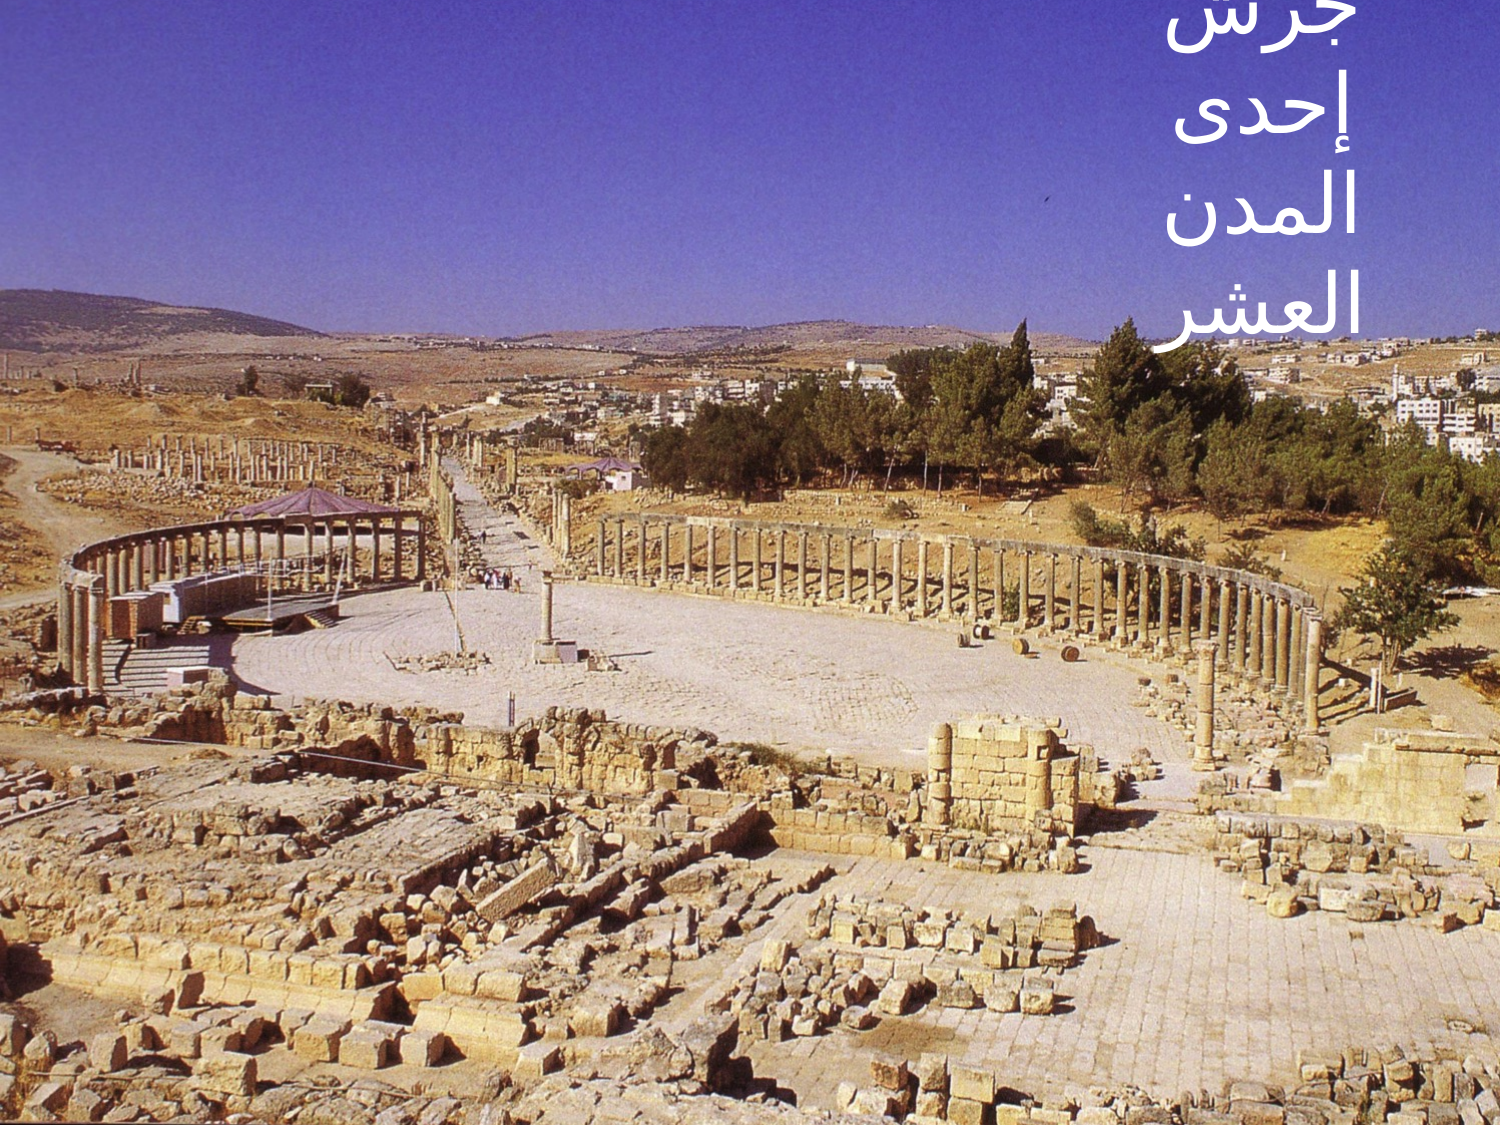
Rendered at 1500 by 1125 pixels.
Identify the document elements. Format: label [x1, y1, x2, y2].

list [0, 0, 1500, 1125]
